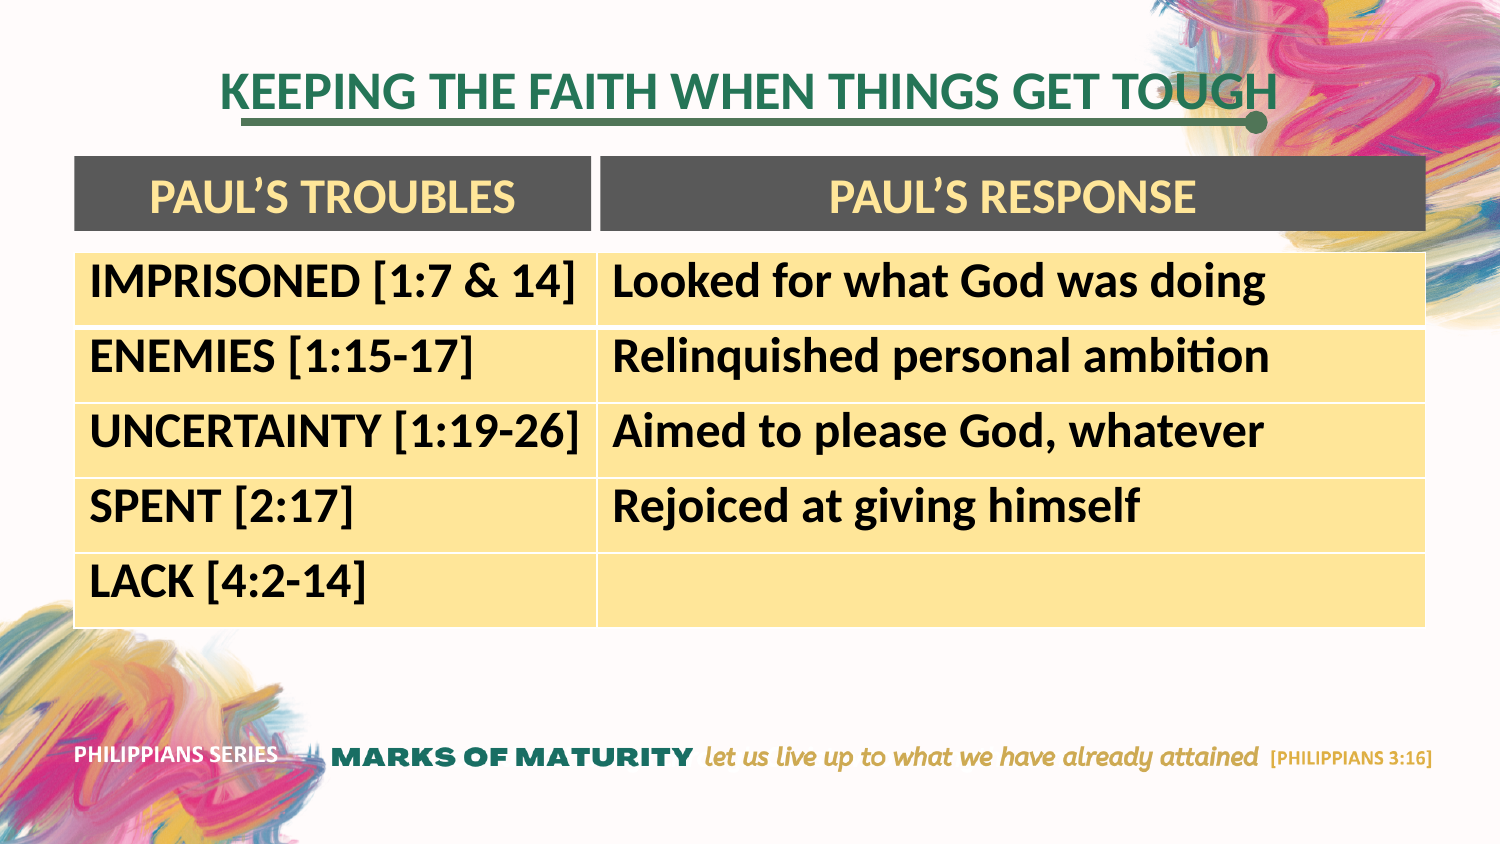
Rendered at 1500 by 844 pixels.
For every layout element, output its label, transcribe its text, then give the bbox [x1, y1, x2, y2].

picture [0, 0, 1500, 844]
table_header IMPRISONED [1:7 & 14] [75, 253, 596, 325]
table_cell [598, 554, 1425, 627]
table_header Looked for what God was doing [598, 253, 1425, 325]
table_cell UNCERTAINTY [1:19-26] [75, 404, 596, 477]
table_cell LACK [4:2-14] [75, 554, 596, 627]
table_cell ENEMIES [1:15-17] [75, 330, 596, 402]
table_cell Aimed to please God, whatever [598, 404, 1425, 477]
table_cell Relinquished personal ambition [598, 330, 1425, 402]
text_box PAUL’S TROUBLES [74, 156, 592, 231]
table_cell Rejoiced at giving himself [598, 479, 1425, 552]
text_box PAUL’S RESPONSE [600, 156, 1426, 231]
table_cell SPENT [2:17] [75, 479, 596, 552]
